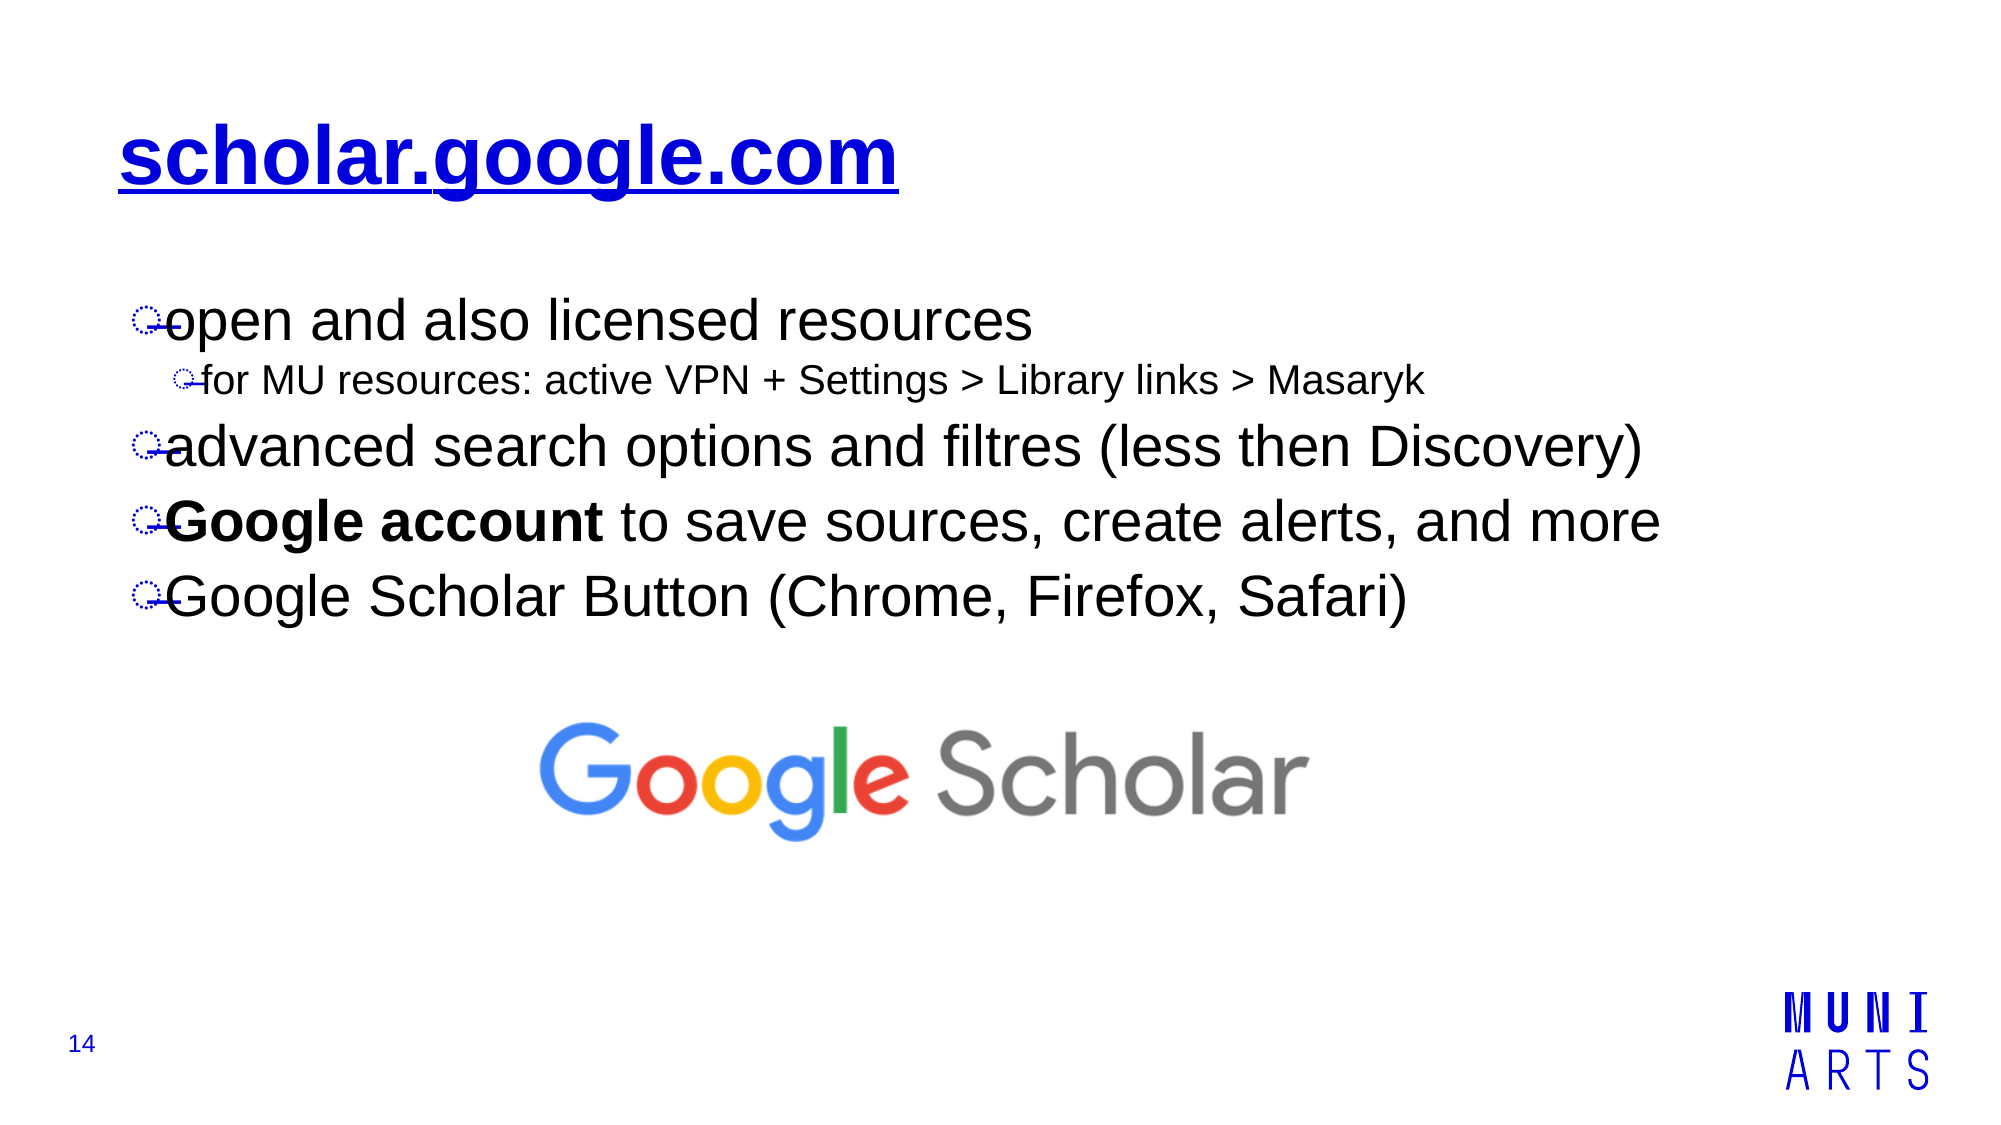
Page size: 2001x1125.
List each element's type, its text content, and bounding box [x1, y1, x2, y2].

list open and also licensed resources for MU resources: active VPN + Settings > Library links > Masaryk advanced search options and filtres (less then Discovery) Google account to save sources, create alerts, and more Google Scholar Button (Chrome, Firefox, Safari) [118, 277, 1883, 957]
title scholar.google.com [118, 118, 1883, 193]
picture [419, 651, 1466, 903]
slide_number 14 [67, 1021, 110, 1063]
